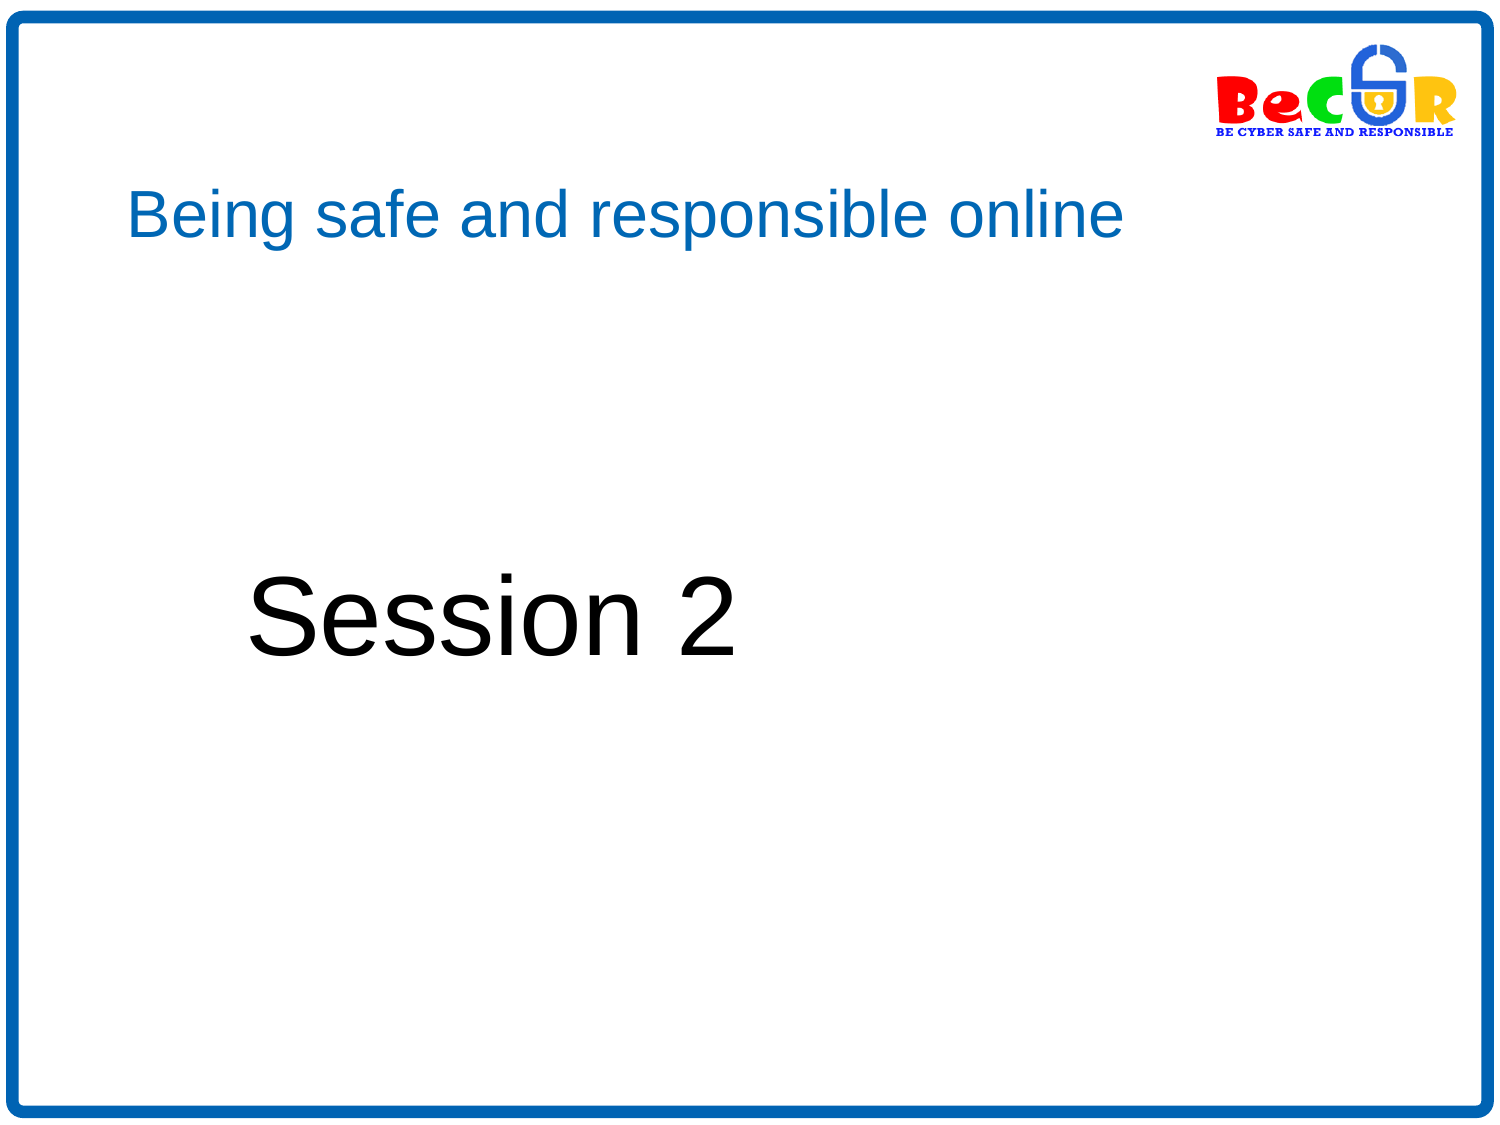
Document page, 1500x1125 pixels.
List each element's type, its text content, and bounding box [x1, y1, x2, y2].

picture [1201, 26, 1471, 149]
text_box Being safe and responsible online [112, 172, 1388, 414]
text_box Session 2 [230, 550, 1281, 839]
